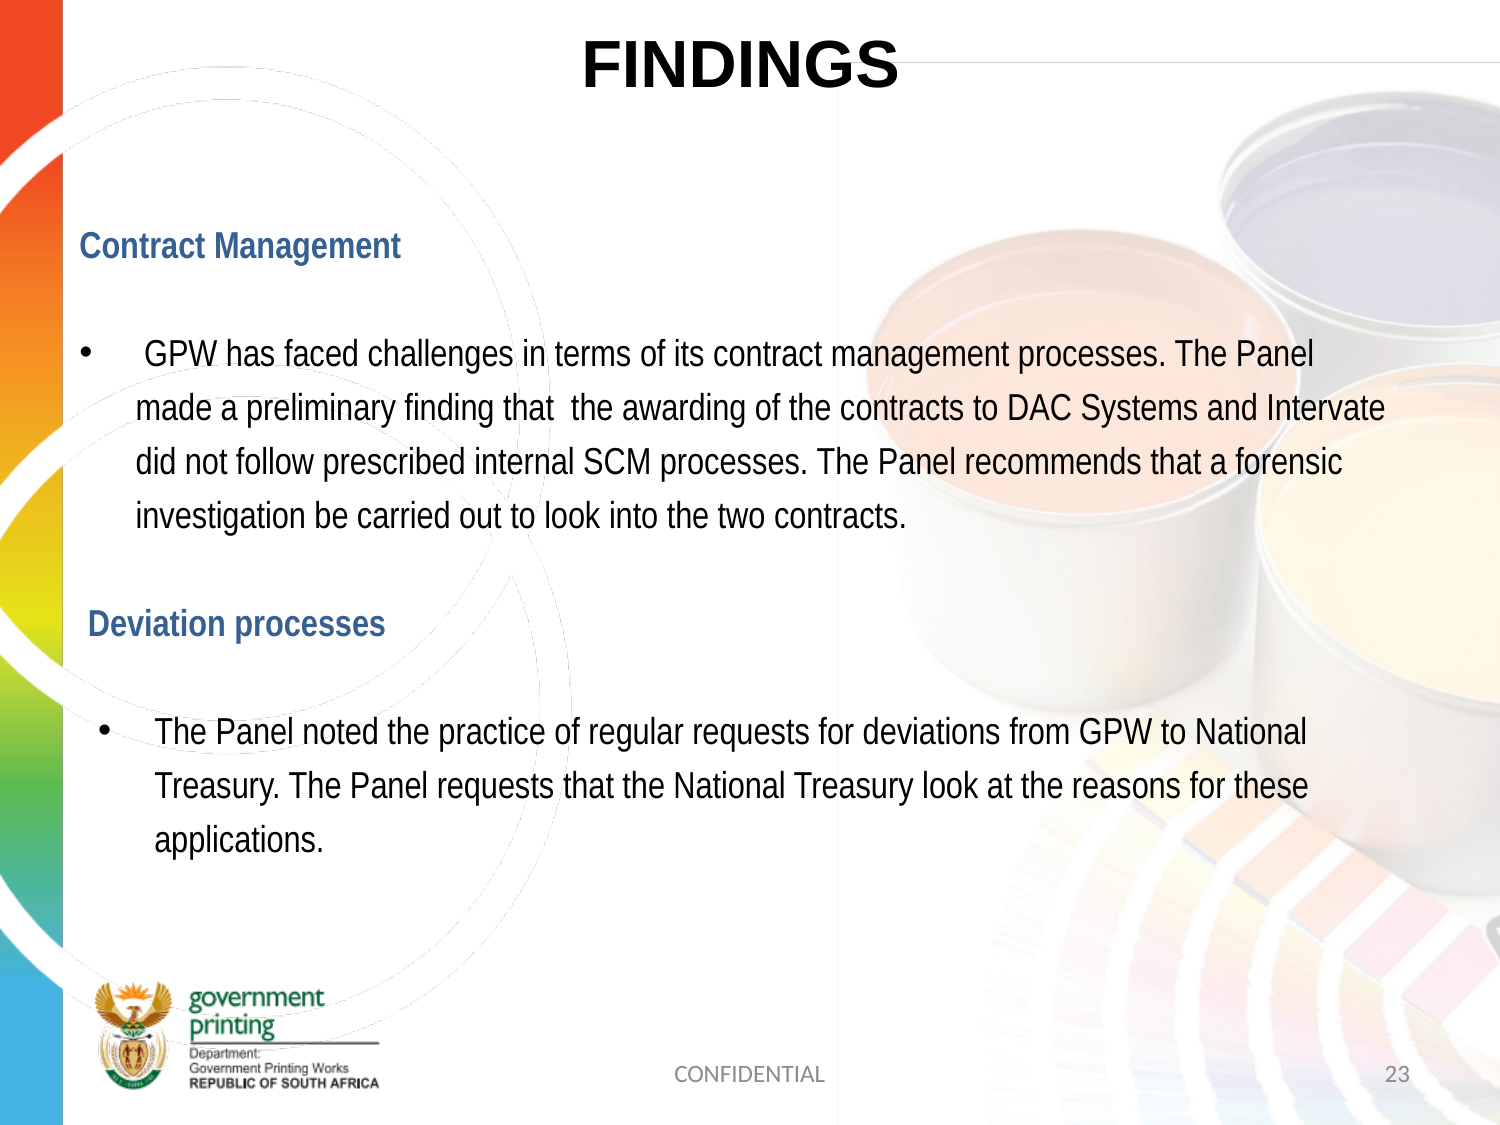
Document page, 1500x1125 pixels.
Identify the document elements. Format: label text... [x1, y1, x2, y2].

footer CONFIDENTIAL [512, 1042, 988, 1103]
title FINDINGS [75, 2, 1425, 121]
list Contract Management GPW has faced challenges in terms of its contract management processes. The Panel made a preliminary finding that the awarding of the contracts to DAC Systems and Intervate did not follow prescribed internal SCM processes. The Panel recommends that a forensic investigation be carried out to look into the two contracts. Deviation processes The Panel noted the practice of regular requests for deviations from GPW to National Treasury. The Panel requests that the National Treasury look at the reasons for these applications. [64, 139, 1415, 933]
slide_number 23 [1074, 1042, 1425, 1103]
